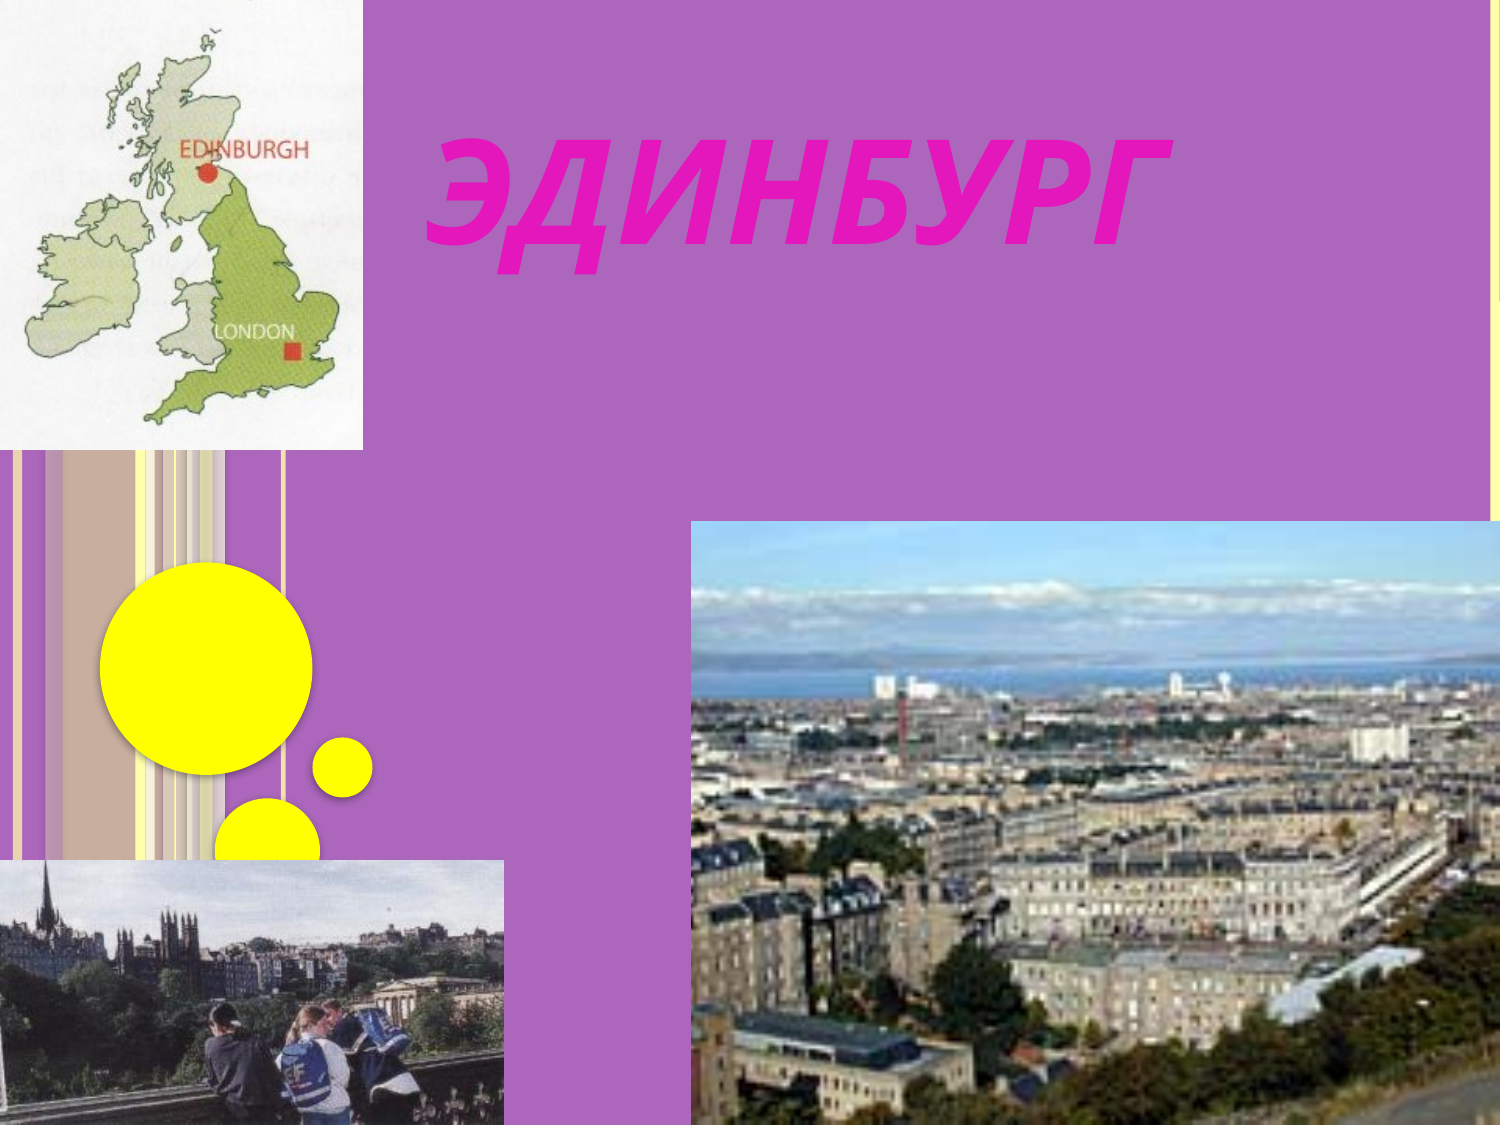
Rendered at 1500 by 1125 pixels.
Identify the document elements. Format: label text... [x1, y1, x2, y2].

title ЭДИНБУРГ [410, 117, 1364, 282]
picture [690, 520, 1500, 1125]
picture [0, 0, 363, 451]
picture [0, 860, 505, 1125]
